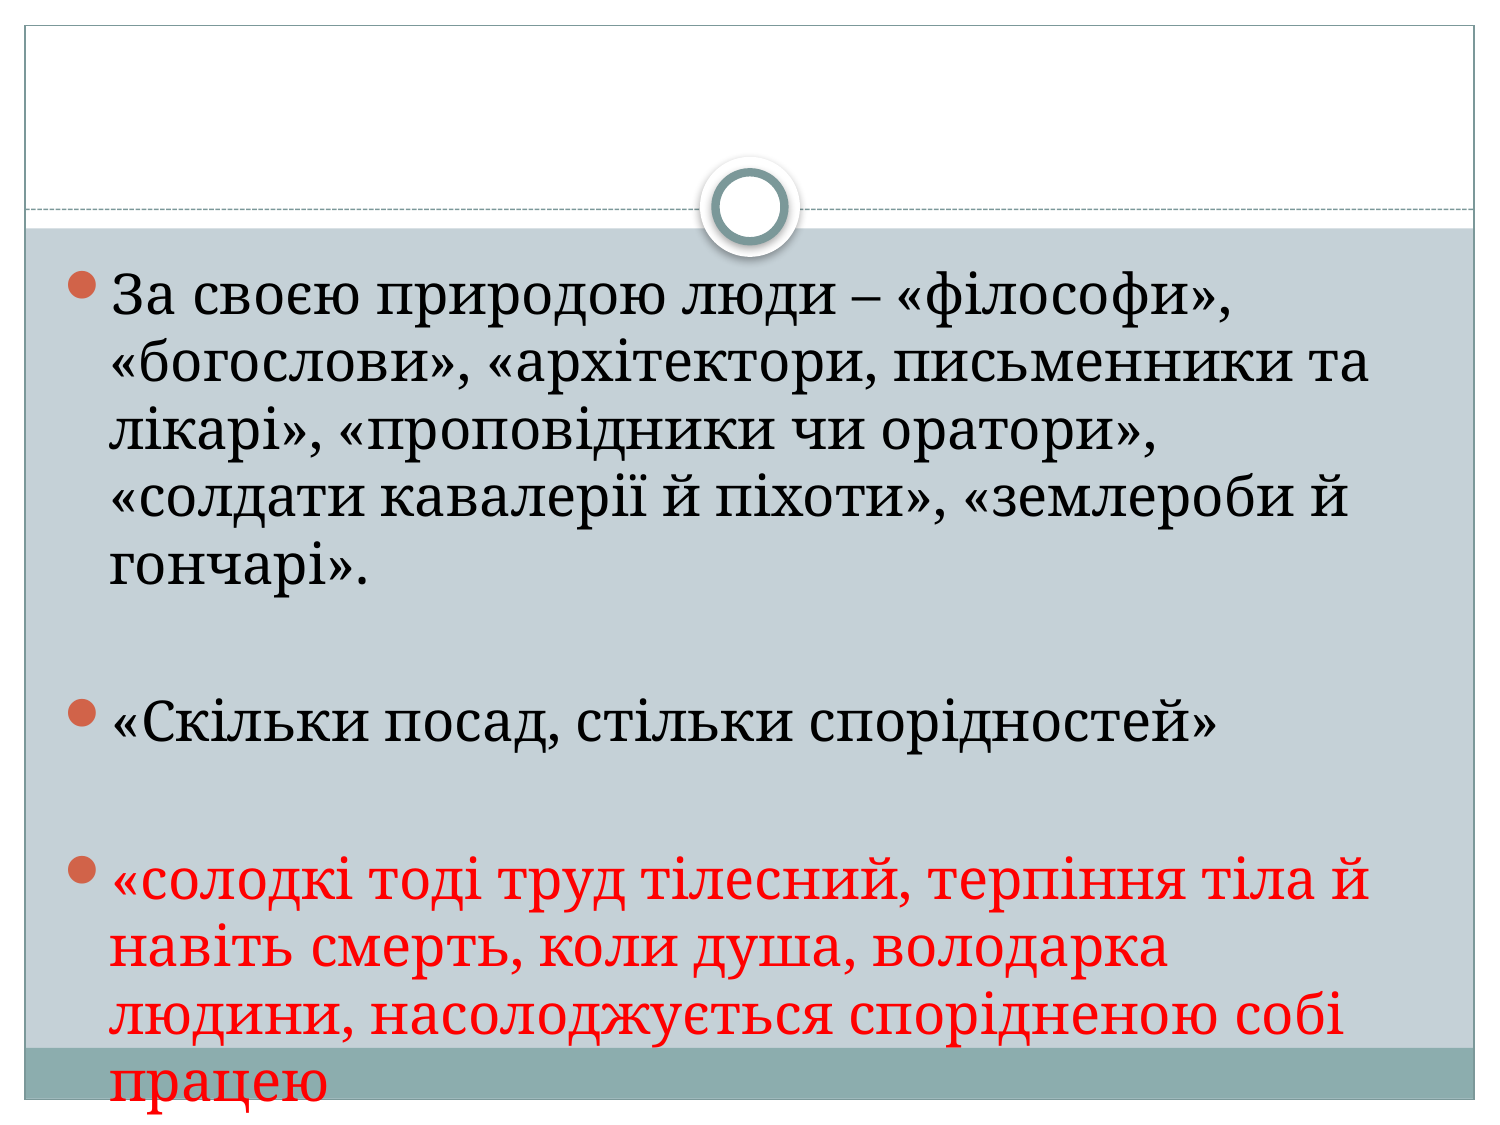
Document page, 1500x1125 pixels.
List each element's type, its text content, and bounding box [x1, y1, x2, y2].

list За своєю природою люди – «філософи», «богослови», «архiтектори, письменники та лiкарi», «проповiдники чи оратори», «солдати кавалерiї й пiхоти», «землероби й гончарi». «Скільки посад, стільки спорідностей» «солодкі тоді труд тілесний, терпіння тіла й навіть смерть, коли душа, володарка людини, насолоджується спорідненою собі працею [49, 250, 1445, 1001]
